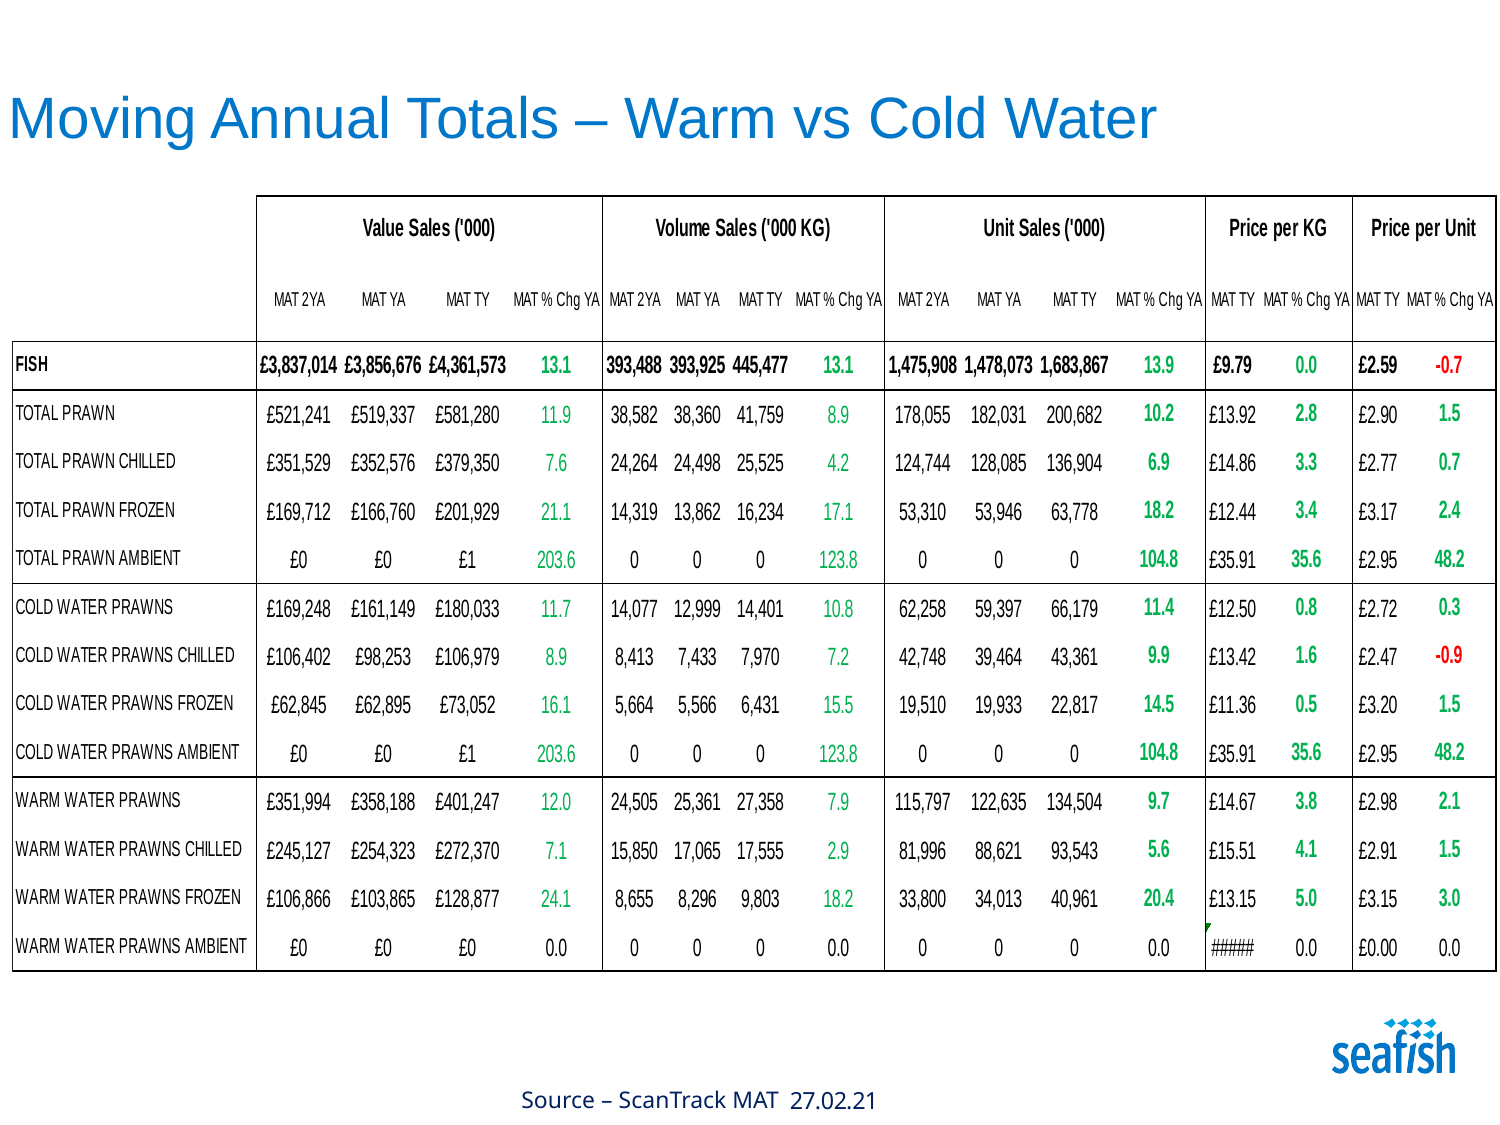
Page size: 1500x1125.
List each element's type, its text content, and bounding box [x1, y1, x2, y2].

picture [1407, 1018, 1417, 1022]
text_box Source – ScanTrack MAT [315, 1078, 800, 1121]
picture [784, 1082, 1050, 1119]
picture [12, 195, 1500, 991]
title Moving Annual Totals – Warm vs Cold Water [0, 66, 1412, 165]
picture [1332, 1018, 1455, 1074]
